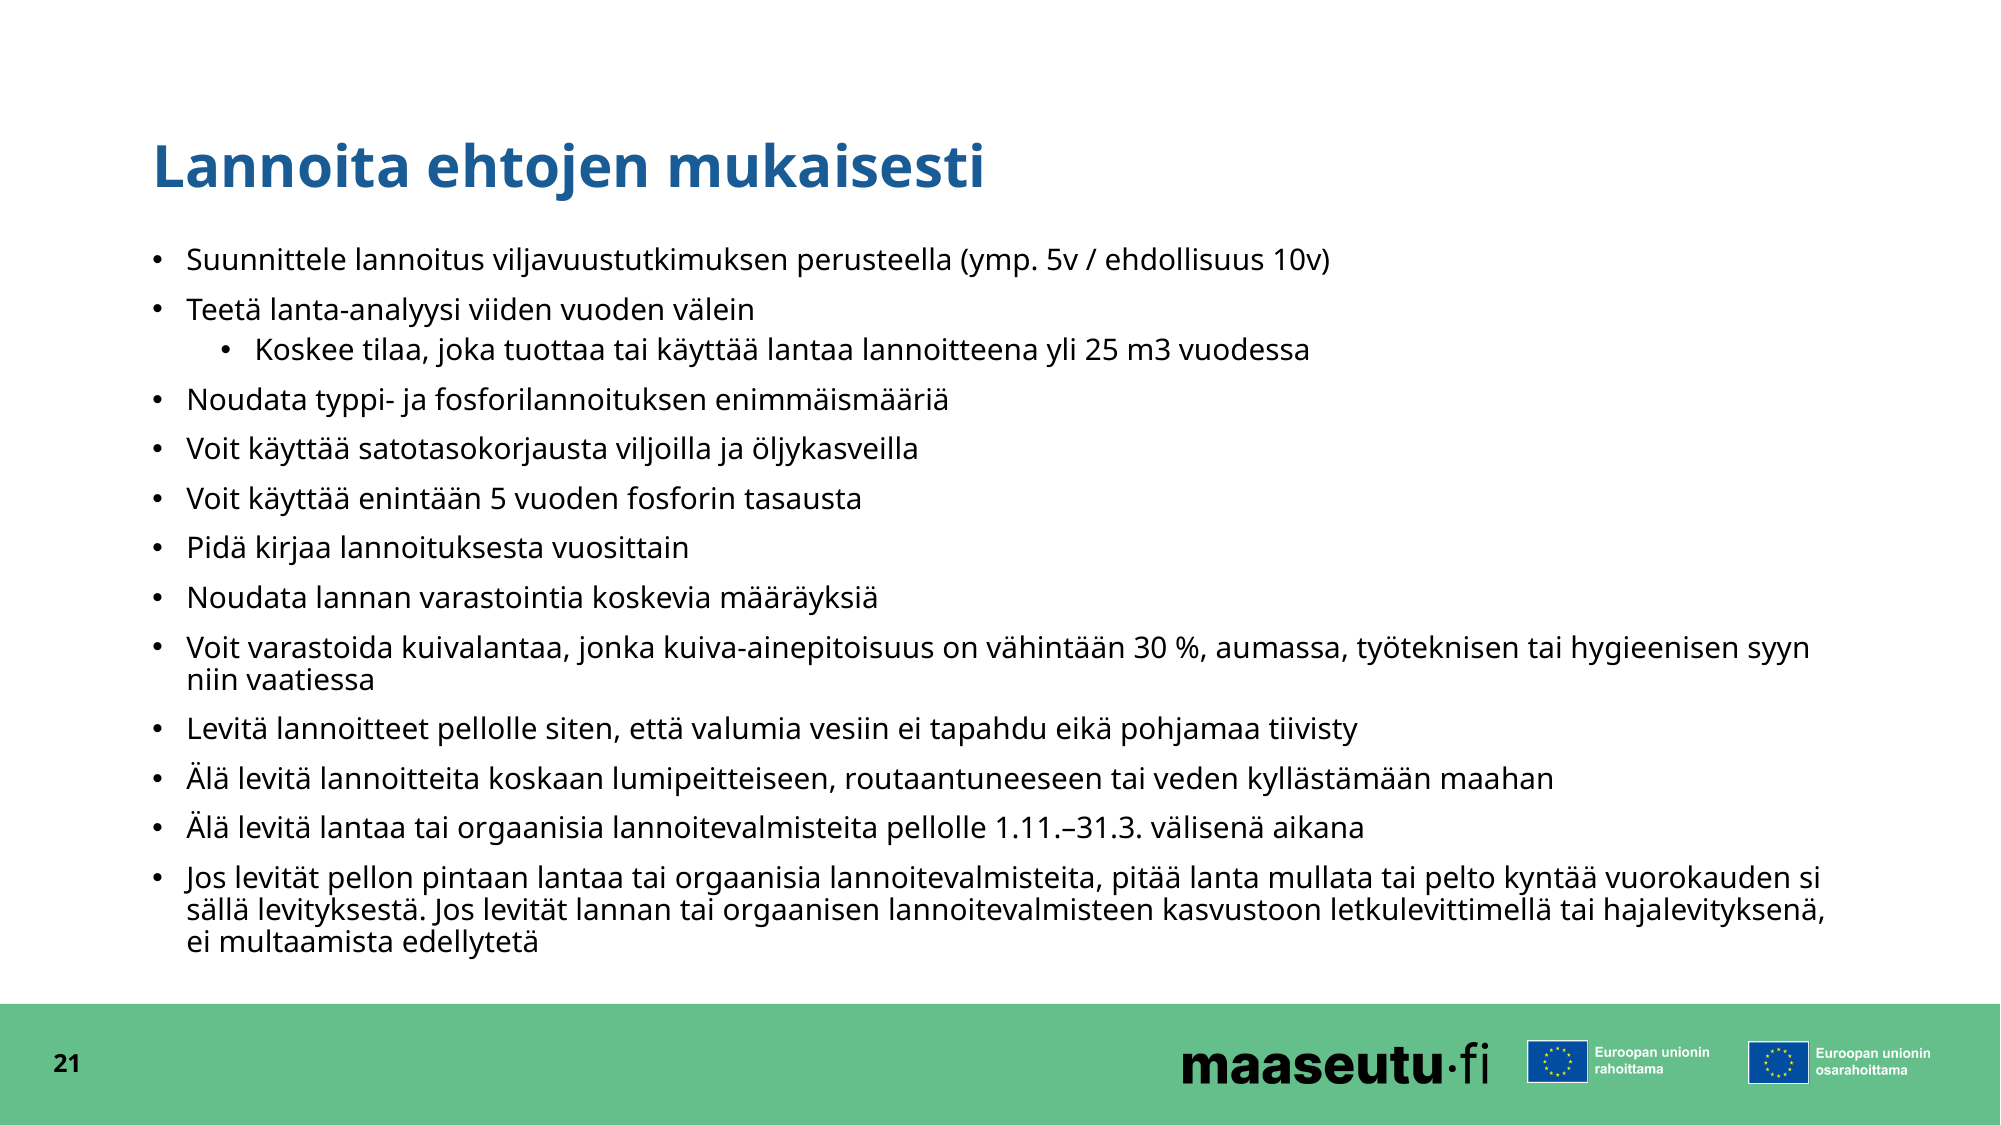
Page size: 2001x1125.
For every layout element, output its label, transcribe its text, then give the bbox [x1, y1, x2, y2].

picture [1527, 1040, 1709, 1083]
picture [1748, 1041, 1930, 1084]
title Lannoita ehtojen mukaisesti [137, 59, 1863, 237]
list Suunnittele lannoitus viljavuustutkimuksen perusteella (ymp. 5v / ehdollisuus 10v) Teetä lanta-analyysi viiden vuoden välein Koskee tilaa, joka tuottaa tai käyttää lantaa lannoitteena yli 25 m3 vuodessa Noudata typpi- ja fosforilannoituksen enimmäismääriä Voit käyttää satotasokorjausta viljoilla ja öljykasveilla Voit käyttää enintään 5 vuoden fosforin tasausta Pidä kirjaa lannoituksesta vuosittain Noudata lannan varastointia koskevia määräyksiä Voit varastoida kui­va­lan­taa, jon­ka kui­va-aine­pi­toi­suus on vä­hin­tään 30 %, au­mas­sa, työ­tek­ni­sen tai hy­gi­ee­ni­sen syyn niin vaatiessa Le­vi­tä lan­noit­teet pel­lol­le si­ten, että va­lu­mia ve­siin ei ta­pah­du eikä poh­ja­maa tii­vis­ty Älä le­vi­tä lan­noit­tei­ta kos­kaan lumi­peit­tei­seen, rou­taan­tu­nee­seen tai ve­den kyl­läs­tä­mään maa­han Älä levitä lantaa tai or­gaa­nis­ia lan­noi­te­val­mis­tei­ta pel­lol­le 1.11.–31.3. vä­li­se­nä ai­ka­na Jos le­vi­tät pel­lon pin­taan lan­taa tai or­gaa­ni­sia lan­noi­te­val­mis­tei­ta, pi­tää lan­ta mul­la­ta tai pel­to kyn­tää vuo­ro­kau­den si­säl­lä levityk­ses­tä. Jos le­vi­tät lan­nan tai or­gaa­ni­sen lan­noi­te­val­mis­teen kas­vus­toon let­ku­le­vit­ti­mel­lä tai haja­le­vi­tyk­se­nä, ei multaamis­ta edel­ly­te­tä [137, 237, 1863, 974]
picture [1183, 1042, 1488, 1084]
